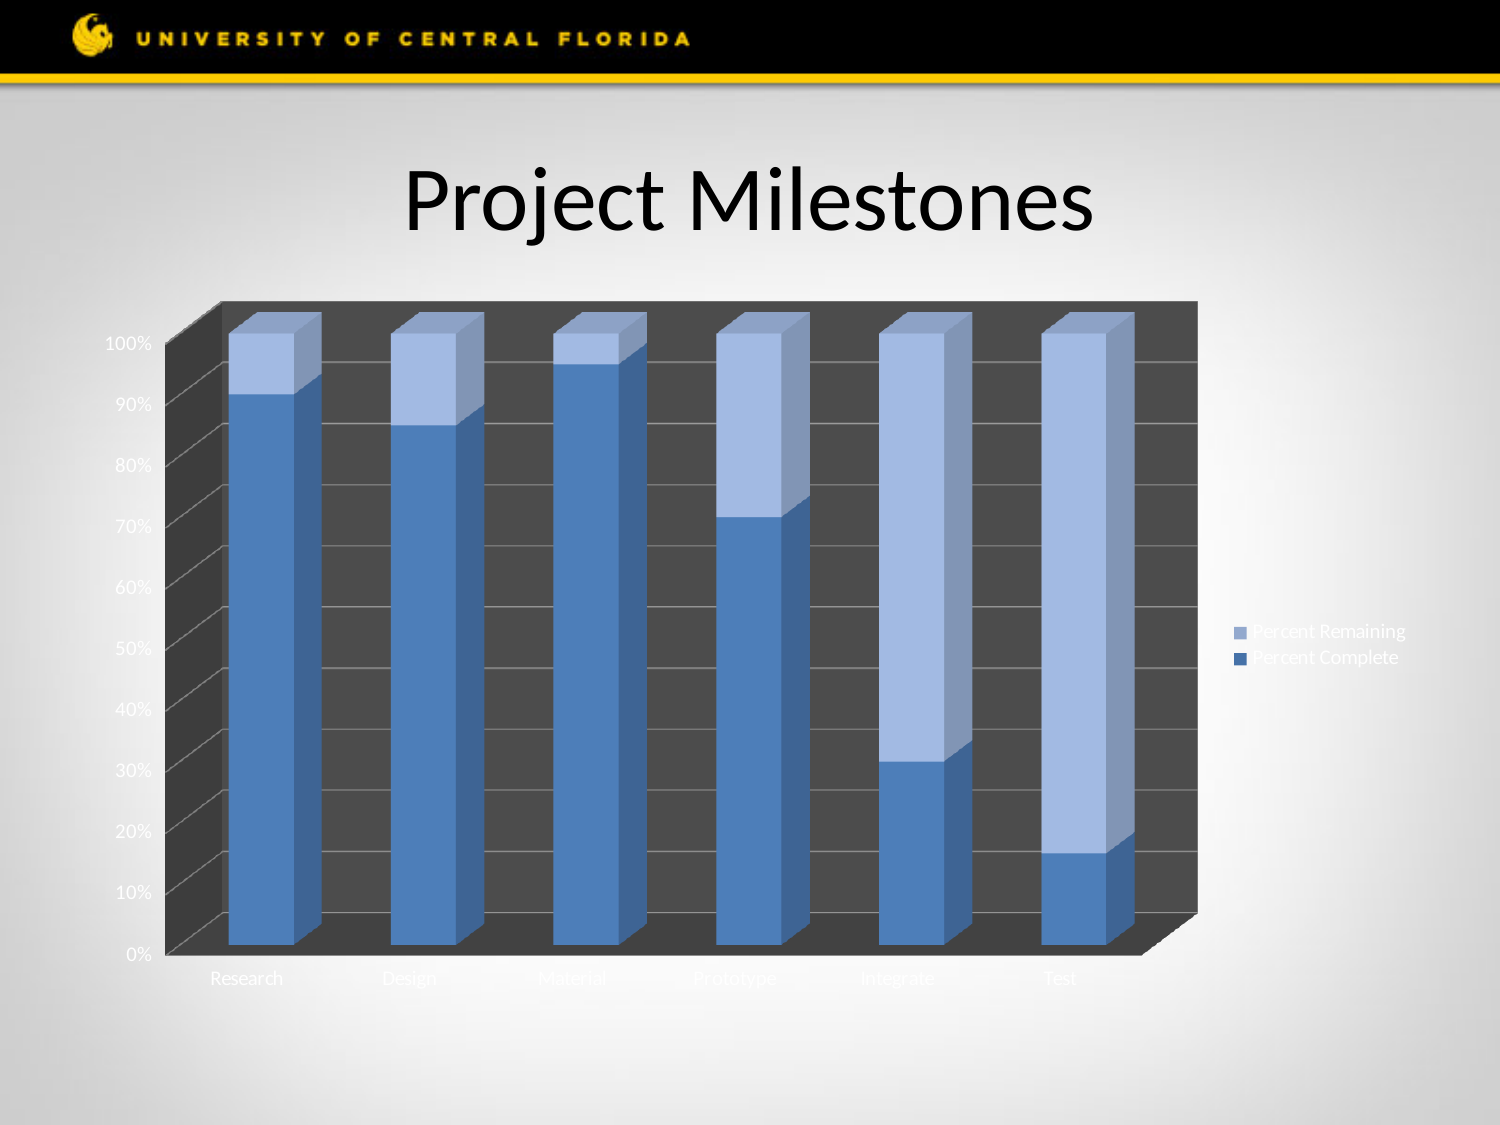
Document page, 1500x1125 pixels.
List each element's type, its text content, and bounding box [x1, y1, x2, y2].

title Project Milestones [75, 125, 1425, 263]
picture [0, 0, 1500, 1125]
chart [74, 287, 1426, 1006]
